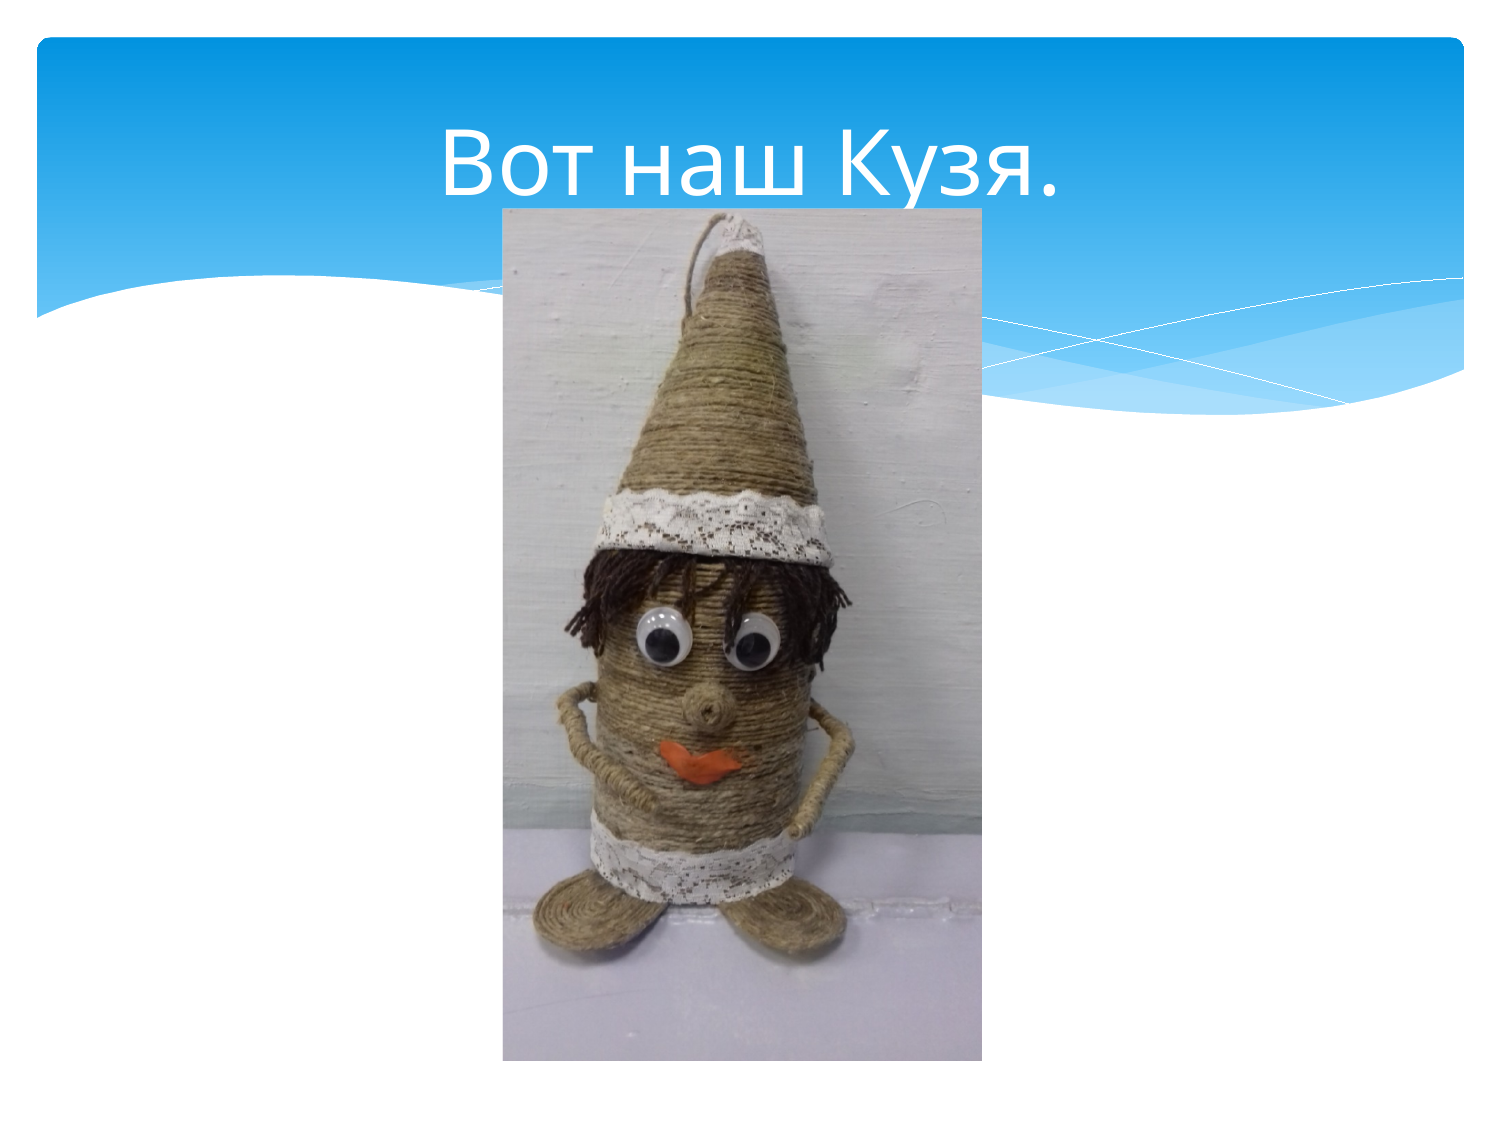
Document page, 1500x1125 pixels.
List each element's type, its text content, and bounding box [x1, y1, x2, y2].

picture [503, 875, 982, 1061]
title Вот наш Кузя. [75, 55, 1425, 261]
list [315, 394, 1169, 875]
picture [503, 209, 982, 394]
